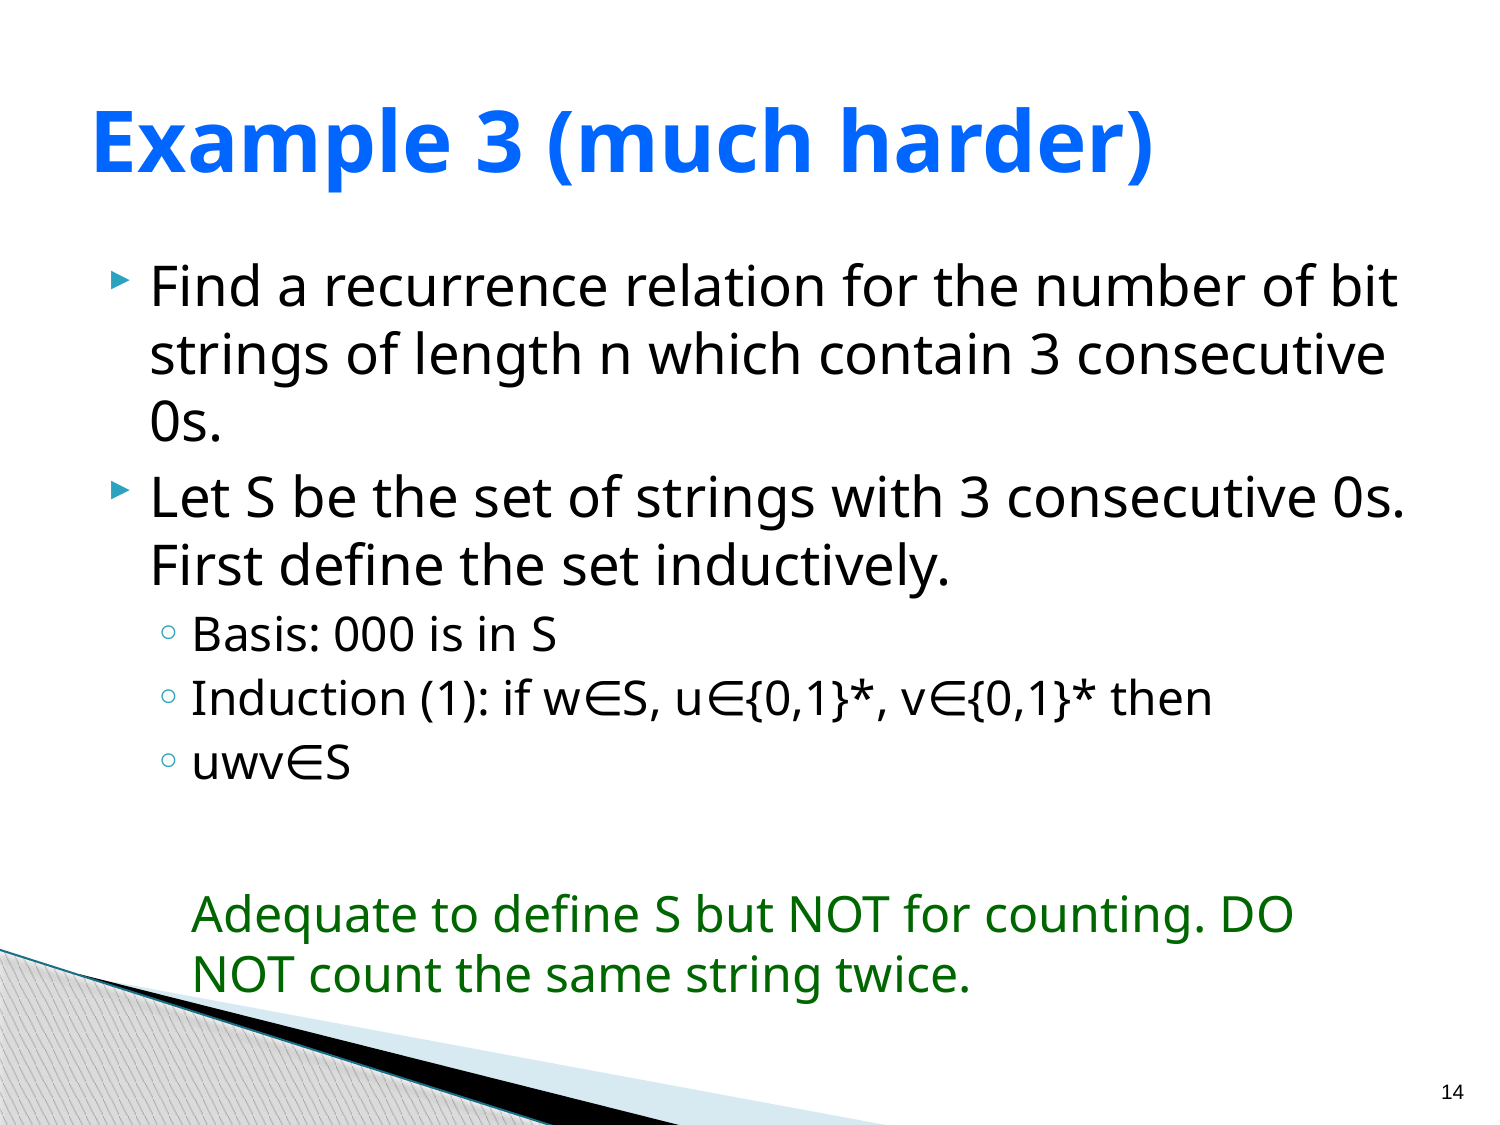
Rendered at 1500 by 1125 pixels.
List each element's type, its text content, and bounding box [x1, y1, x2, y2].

list Find a recurrence relation for the number of bit strings of length n which contain 3 consecutive 0s. Let S be the set of strings with 3 consecutive 0s. First define the set inductively. Basis: 000 is in S Induction (1): if w∈S, u∈{0,1}*, v∈{0,1}* then uwv∈S Adequate to define S but NOT for counting. DO NOT count the same string twice. [74, 242, 1426, 986]
title Example 3 (much harder) [75, 45, 1425, 233]
slide_number 14 [1418, 1051, 1479, 1112]
